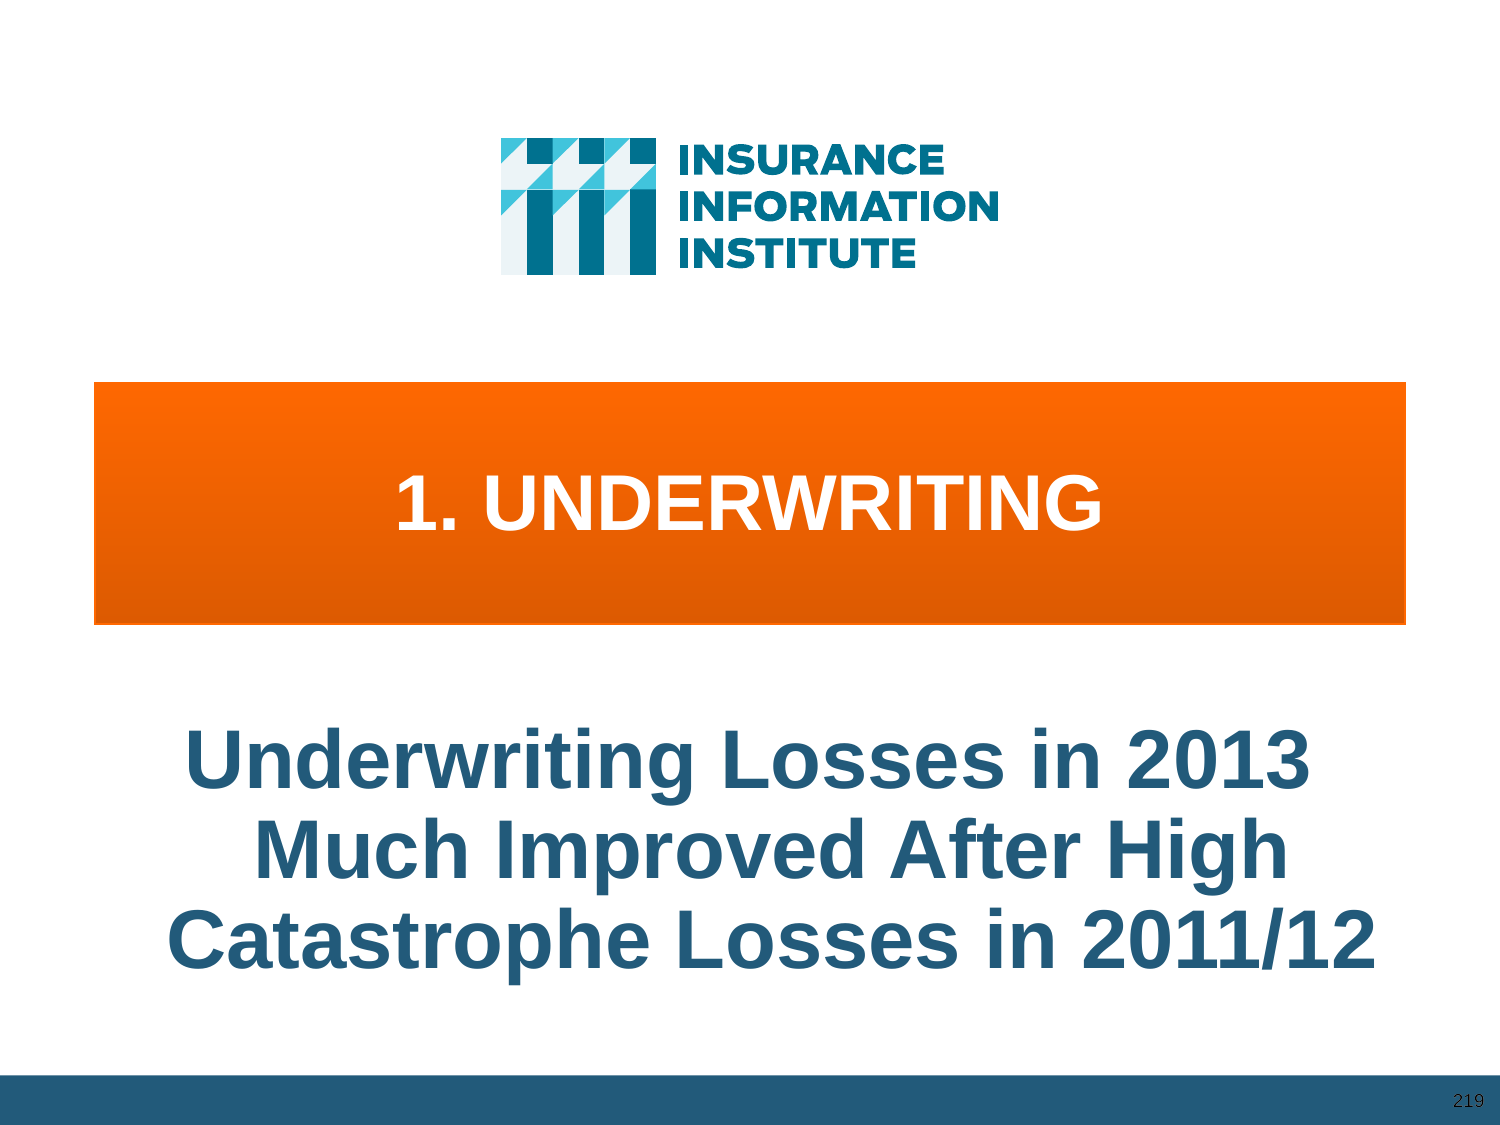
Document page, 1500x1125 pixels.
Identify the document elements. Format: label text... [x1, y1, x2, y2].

title 1. UNDERWRITING [95, 382, 1405, 625]
text_box Underwriting Losses in 2013 Much Improved After High Catastrophe Losses in 2011/12 [105, 709, 1391, 994]
picture [500, 137, 998, 275]
text_box [0, 1075, 1500, 1125]
slide_number 219 [1410, 1091, 1485, 1112]
